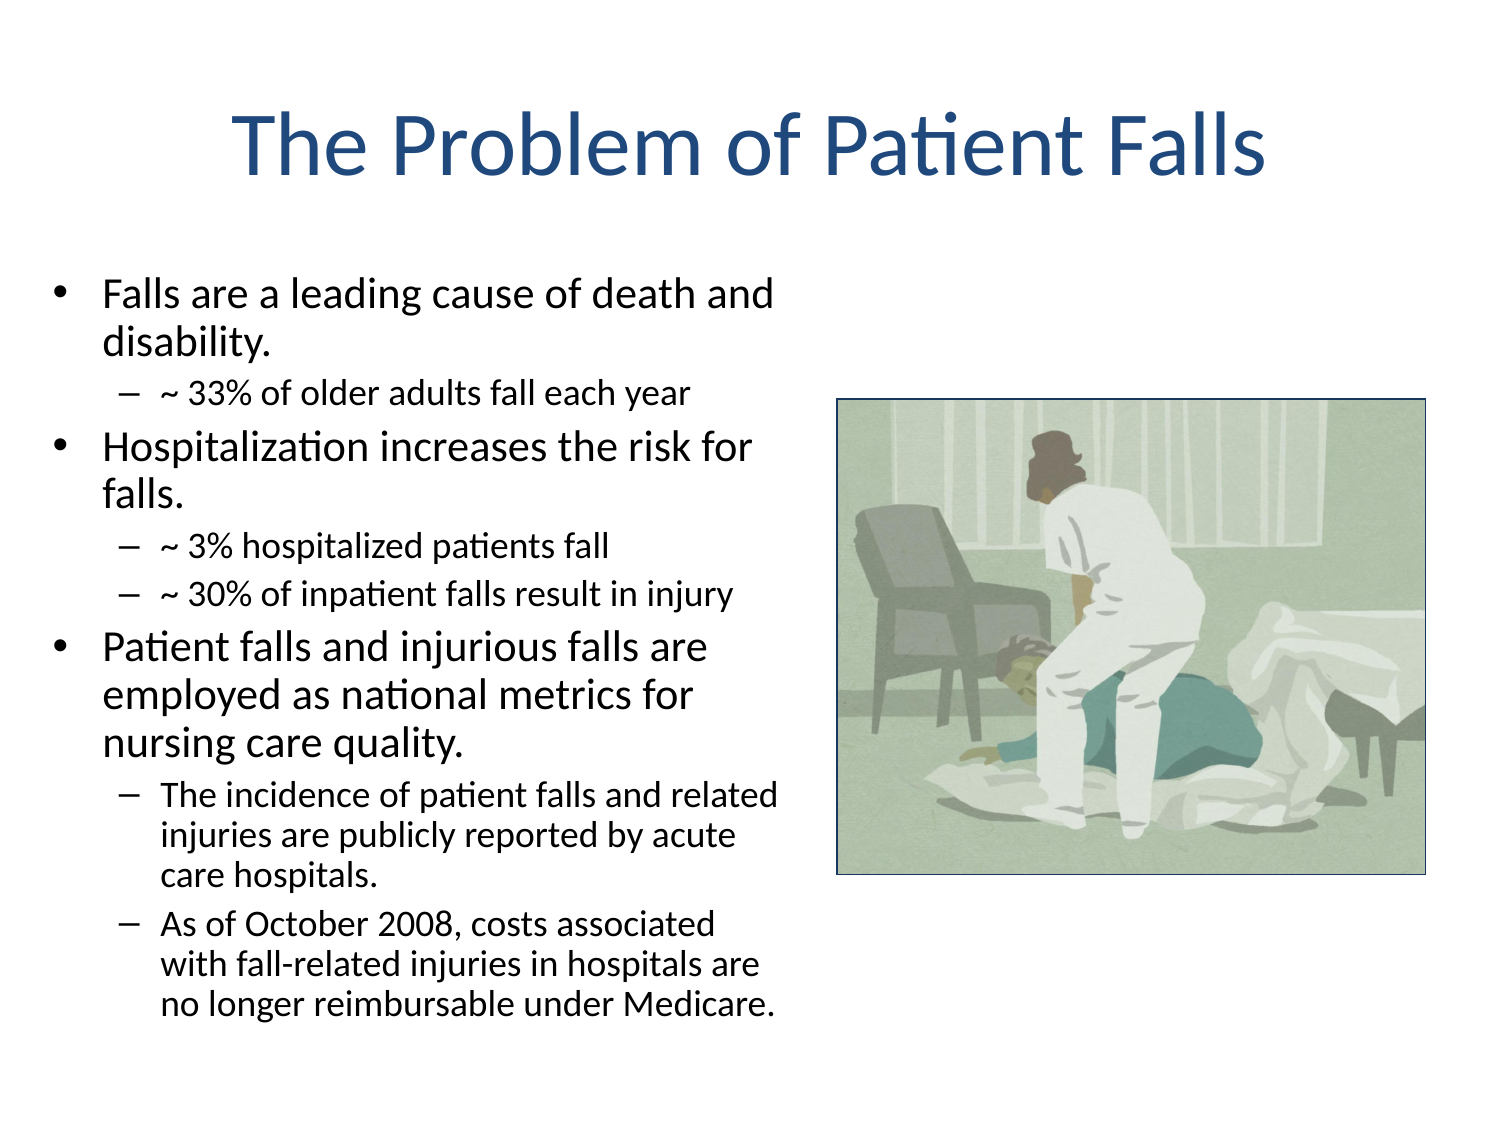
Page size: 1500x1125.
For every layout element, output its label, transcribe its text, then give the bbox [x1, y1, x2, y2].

picture [837, 399, 1426, 874]
title The Problem of Patient Falls [75, 45, 1425, 233]
list Falls are a leading cause of death and disability. ~ 33% of older adults fall each year Hospitalization increases the risk for falls. ~ 3% hospitalized patients fall ~ 30% of inpatient falls result in injury Patient falls and injurious falls are employed as national metrics for nursing care quality. The incidence of patient falls and related injuries are publicly reported by acute care hospitals. As of October 2008, costs associated with fall-related injuries in hospitals are no longer reimbursable under Medicare. [37, 262, 800, 1075]
